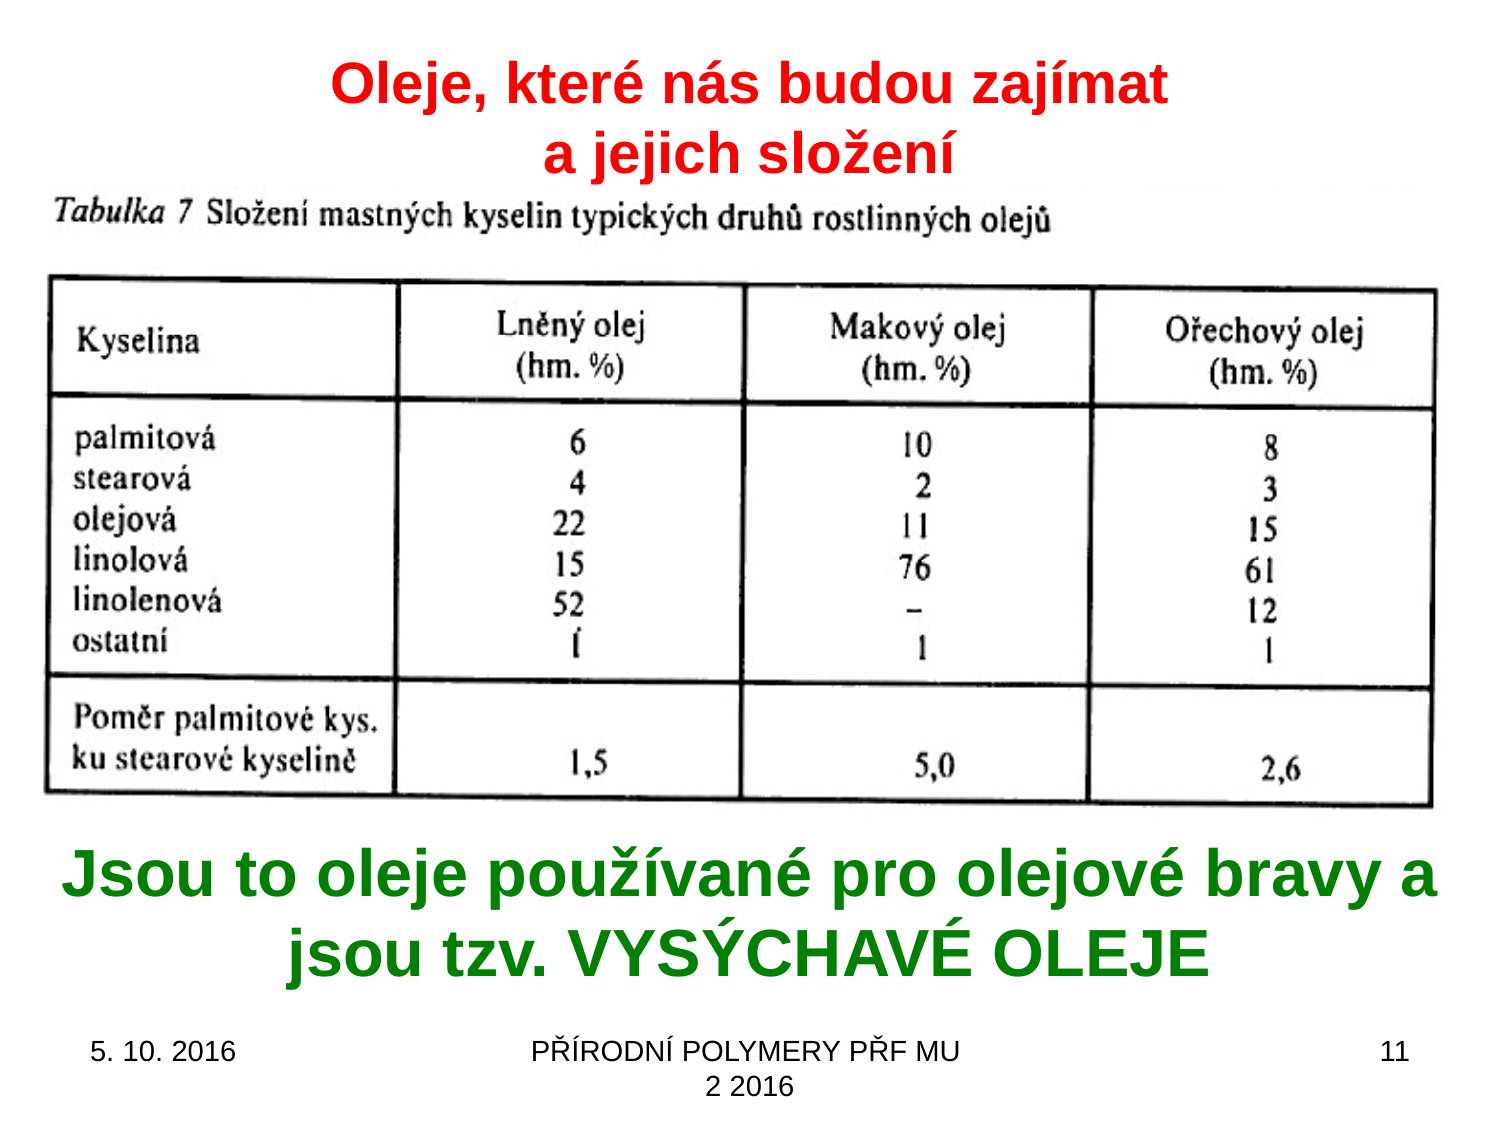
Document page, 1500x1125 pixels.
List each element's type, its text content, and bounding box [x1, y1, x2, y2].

picture [43, 0, 1459, 1125]
slide_number 11 [1080, 1024, 1426, 1103]
title Oleje, které nás budou zajímat a jejich složení [1080, 44, 1426, 184]
title Oleje, které nás budou zajímat a jejich složení [74, 44, 420, 184]
text_box Jsou to oleje používané pro olejové bravy a jsou tzv. VYSÝCHAVÉ OLEJE [1080, 822, 1459, 997]
text_box Jsou to oleje používané pro olejové bravy a jsou tzv. VYSÝCHAVÉ OLEJE [41, 822, 420, 997]
slide_number 5. 10. 2016 [74, 1024, 420, 1103]
